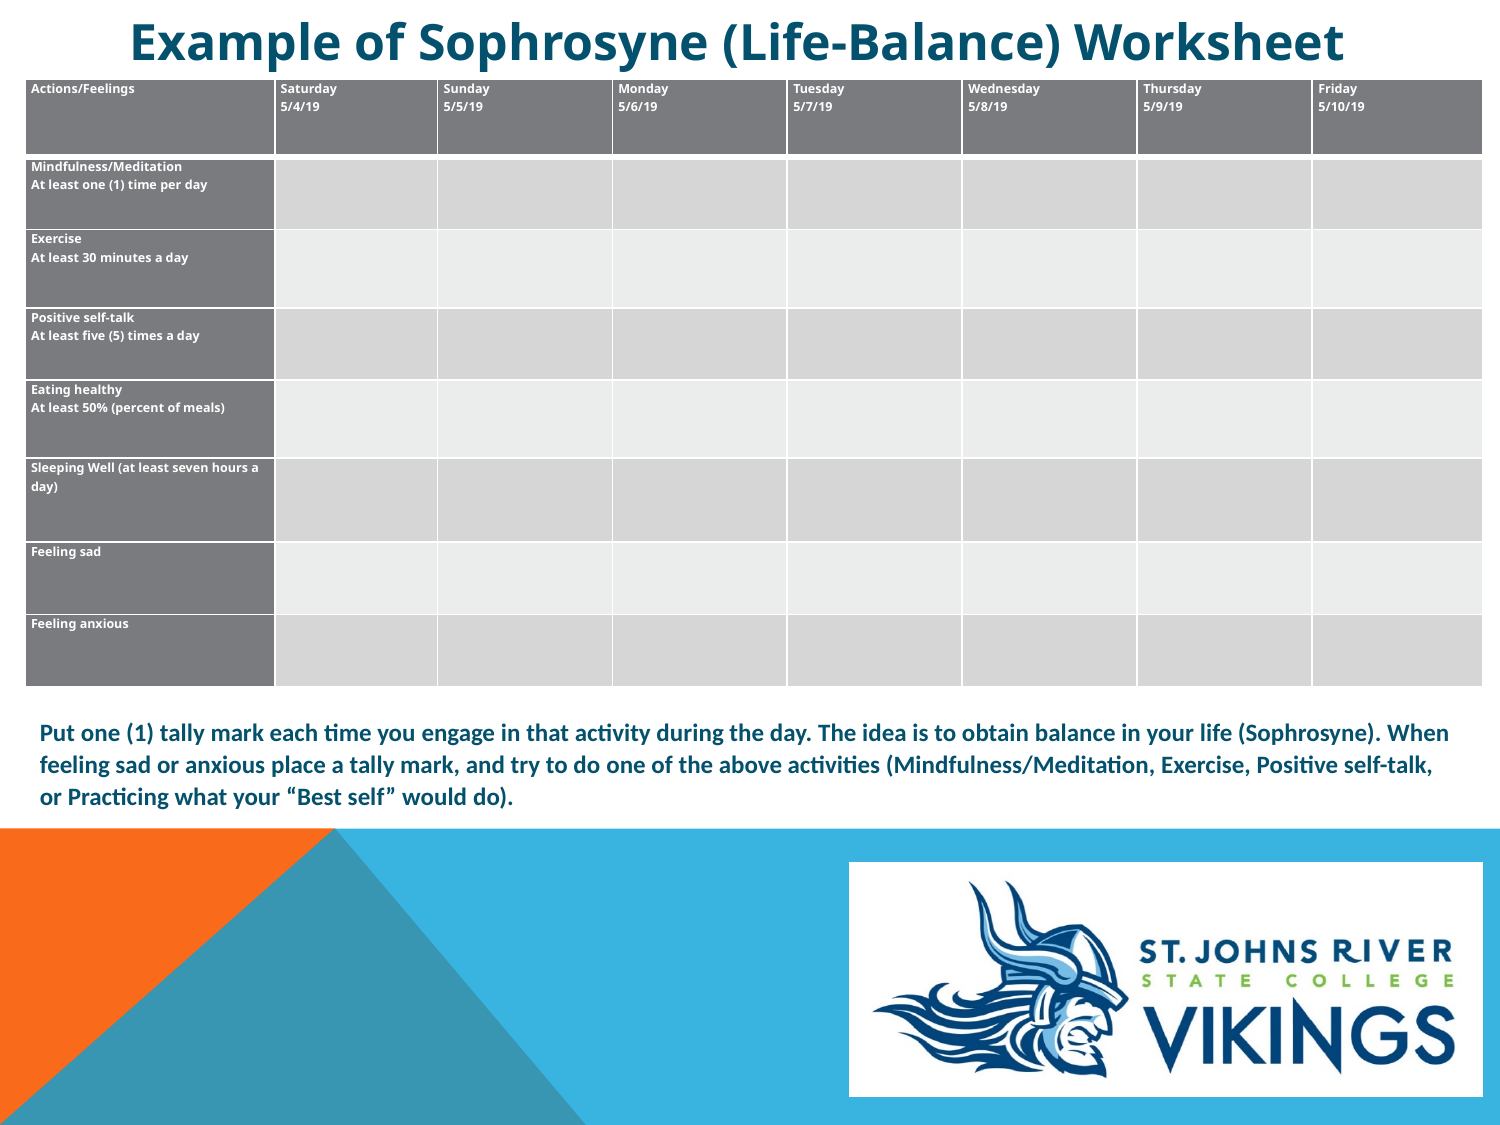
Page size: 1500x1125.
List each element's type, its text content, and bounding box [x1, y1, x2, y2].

table_cell [1138, 160, 1311, 229]
table_cell [788, 230, 961, 307]
table_cell [438, 160, 612, 229]
table_cell [1138, 543, 1311, 614]
table_cell [613, 381, 786, 457]
table_cell [1313, 459, 1482, 541]
text_box Put one (1) tally mark each time you engage in that activity during the day. The idea is to obtain balance in your life (Sophrosyne). When feeling sad or anxious place a tally mark, and try to do one of the above activities (Mindfulness/Meditation, Exercise, Positive self-talk, or Practicing what your “Best self” would do). [24, 706, 1477, 818]
table_cell [1138, 309, 1311, 379]
table_cell [438, 381, 612, 457]
table_cell [1138, 381, 1311, 457]
table_cell [1138, 459, 1311, 541]
table_cell [438, 543, 612, 614]
table_cell [963, 160, 1136, 229]
table_cell [438, 615, 612, 686]
table_cell [788, 381, 961, 457]
table_cell [1313, 309, 1482, 379]
table_cell [1313, 381, 1482, 457]
table_cell [613, 459, 786, 541]
table_cell [1313, 160, 1482, 229]
table_header Wednesday 5/8/19 [963, 80, 1136, 154]
table_cell Positive self-talk At least five (5) times a day [26, 309, 274, 379]
table_cell [276, 160, 437, 229]
table_cell [788, 160, 961, 229]
table_header Saturday 5/4/19 [276, 80, 437, 154]
picture [849, 862, 1483, 1097]
table_cell [1313, 543, 1482, 614]
table_cell [963, 543, 1136, 614]
table_cell [438, 230, 612, 307]
table_cell [1313, 615, 1482, 686]
table_cell [1313, 230, 1482, 307]
table_cell [613, 615, 786, 686]
table_cell [963, 459, 1136, 541]
table_cell [613, 309, 786, 379]
table_cell Exercise At least 30 minutes a day [26, 230, 274, 307]
table_cell [963, 309, 1136, 379]
table_cell Sleeping Well (at least seven hours a day) [26, 459, 274, 541]
table_cell [1138, 615, 1311, 686]
table_cell [438, 309, 612, 379]
table_cell Mindfulness/Meditation At least one (1) time per day [26, 160, 274, 229]
table_cell [438, 459, 612, 541]
table_header Tuesday 5/7/19 [788, 80, 961, 154]
table_header Actions/Feelings [26, 80, 274, 154]
table_cell [276, 459, 437, 541]
table_cell [276, 381, 437, 457]
table_cell [613, 543, 786, 614]
table_cell [1138, 230, 1311, 307]
text_box Example of Sophrosyne (Life-Balance) Worksheet [87, 3, 1400, 78]
table_cell Eating healthy At least 50% (percent of meals) [26, 381, 274, 457]
table_cell [788, 459, 961, 541]
table_header Friday 5/10/19 [1313, 80, 1482, 154]
table_header Monday 5/6/19 [613, 80, 786, 154]
table_cell [276, 615, 437, 686]
table_cell [613, 230, 786, 307]
table_cell Feeling sad [26, 543, 274, 614]
table_header Sunday 5/5/19 [438, 80, 612, 154]
table_header Thursday 5/9/19 [1138, 80, 1311, 154]
table_cell [276, 543, 437, 614]
table_cell [613, 160, 786, 229]
table_cell [963, 230, 1136, 307]
table_cell Feeling anxious [26, 615, 274, 686]
table_cell [963, 615, 1136, 686]
table_cell [276, 309, 437, 379]
table_cell [788, 615, 961, 686]
table_cell [788, 543, 961, 614]
table_cell [788, 309, 961, 379]
table_cell [963, 381, 1136, 457]
table_cell [276, 230, 437, 307]
